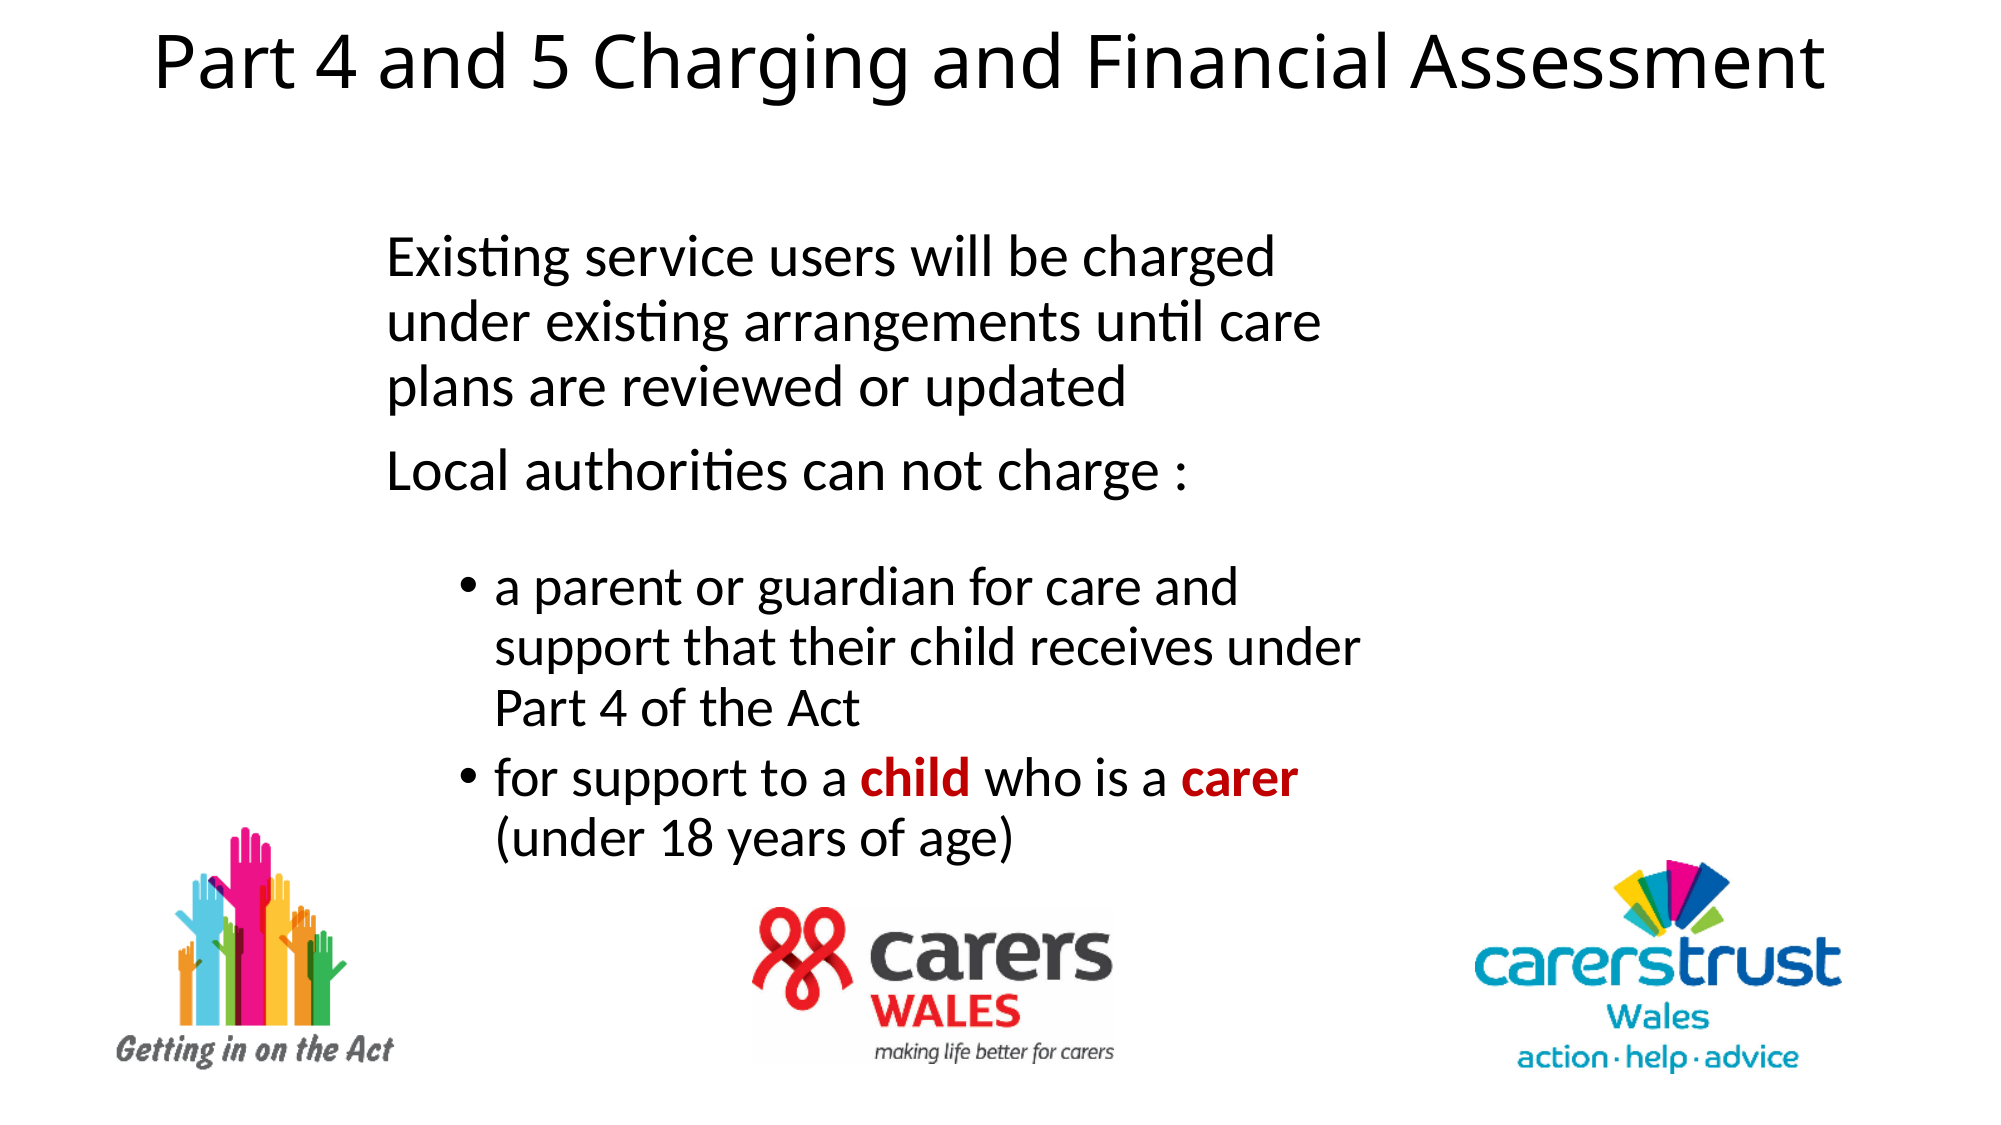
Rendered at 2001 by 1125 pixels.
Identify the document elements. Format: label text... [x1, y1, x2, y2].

list Existing service users will be charged under existing arrangements until care plans are reviewed or updated Local authorities can not charge : a parent or guardian for care and support that their child receives under Part 4 of the Act for support to a child who is a carer (under 18 years of age) [371, 217, 1445, 881]
picture [752, 907, 1114, 1064]
title Part 4 and 5 Charging and Financial Assessment [137, 0, 1863, 218]
picture [1475, 860, 1842, 1074]
picture [92, 806, 419, 1091]
